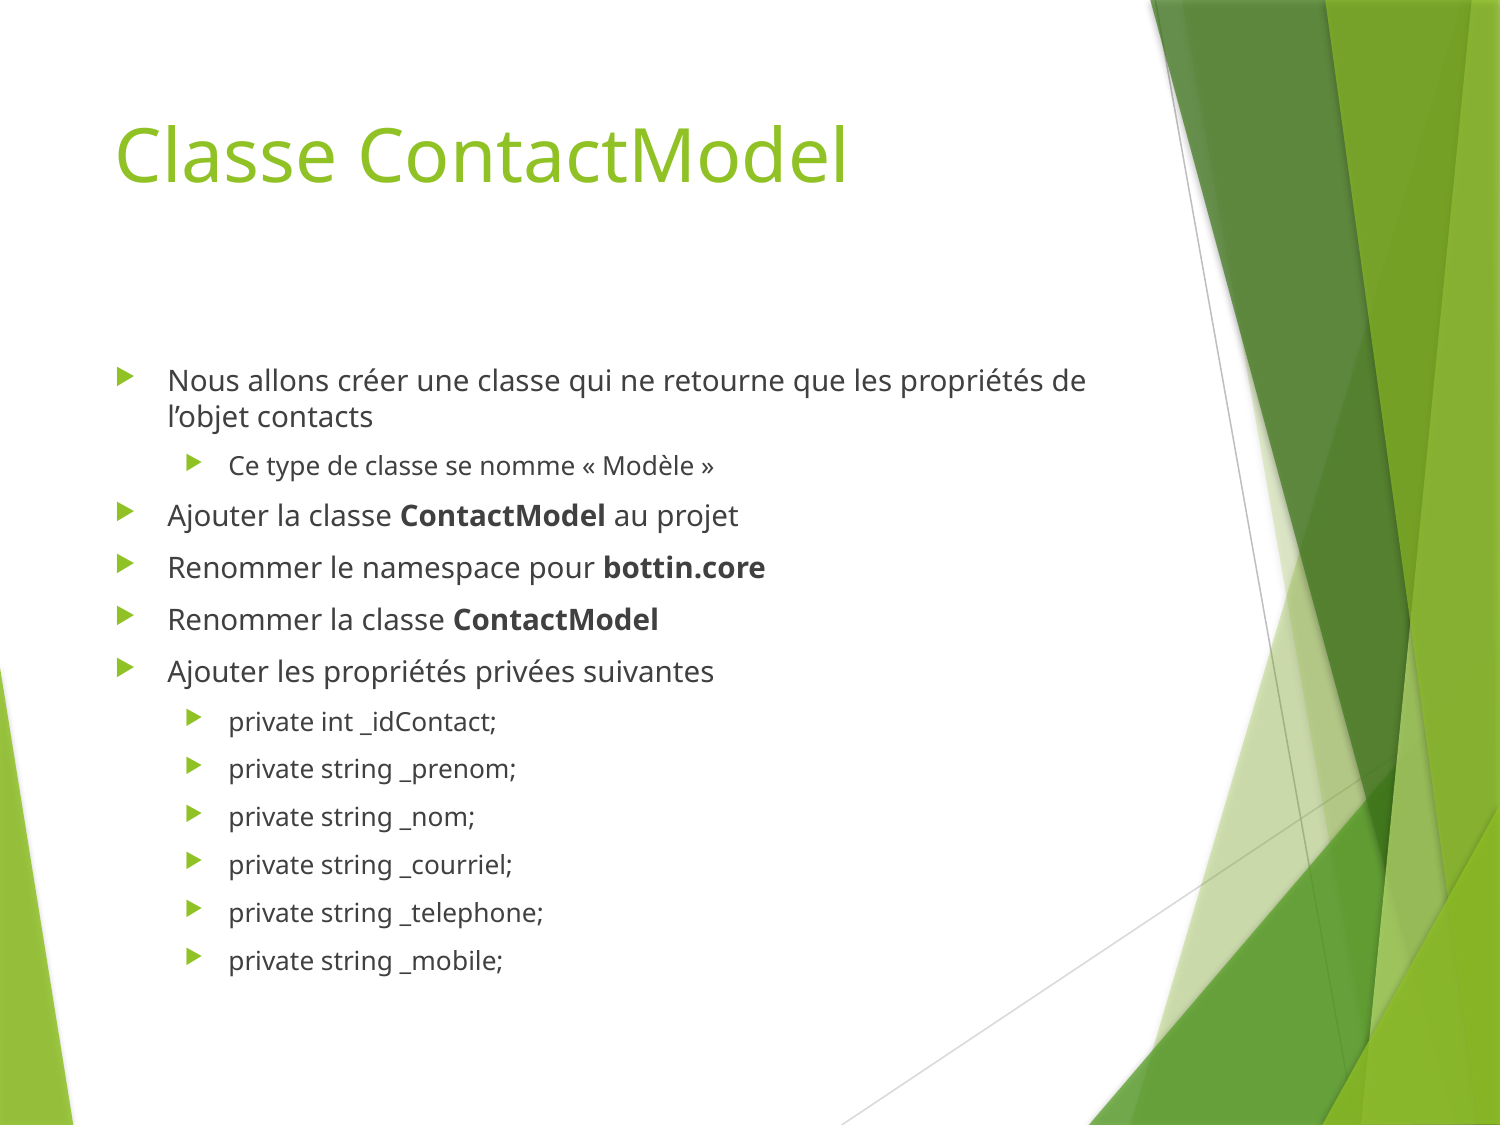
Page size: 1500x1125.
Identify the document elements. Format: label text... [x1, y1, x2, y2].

title Classe ContactModel [99, 99, 1142, 317]
list Nous allons créer une classe qui ne retourne que les propriétés de l’objet contacts Ce type de classe se nomme « Modèle » Ajouter la classe ContactModel au projet Renommer le namespace pour bottin.core Renommer la classe ContactModel Ajouter les propriétés privées suivantes private int _idContact; private string _prenom; private string _nom; private string _courriel; private string _telephone; private string _mobile; [99, 354, 1142, 992]
